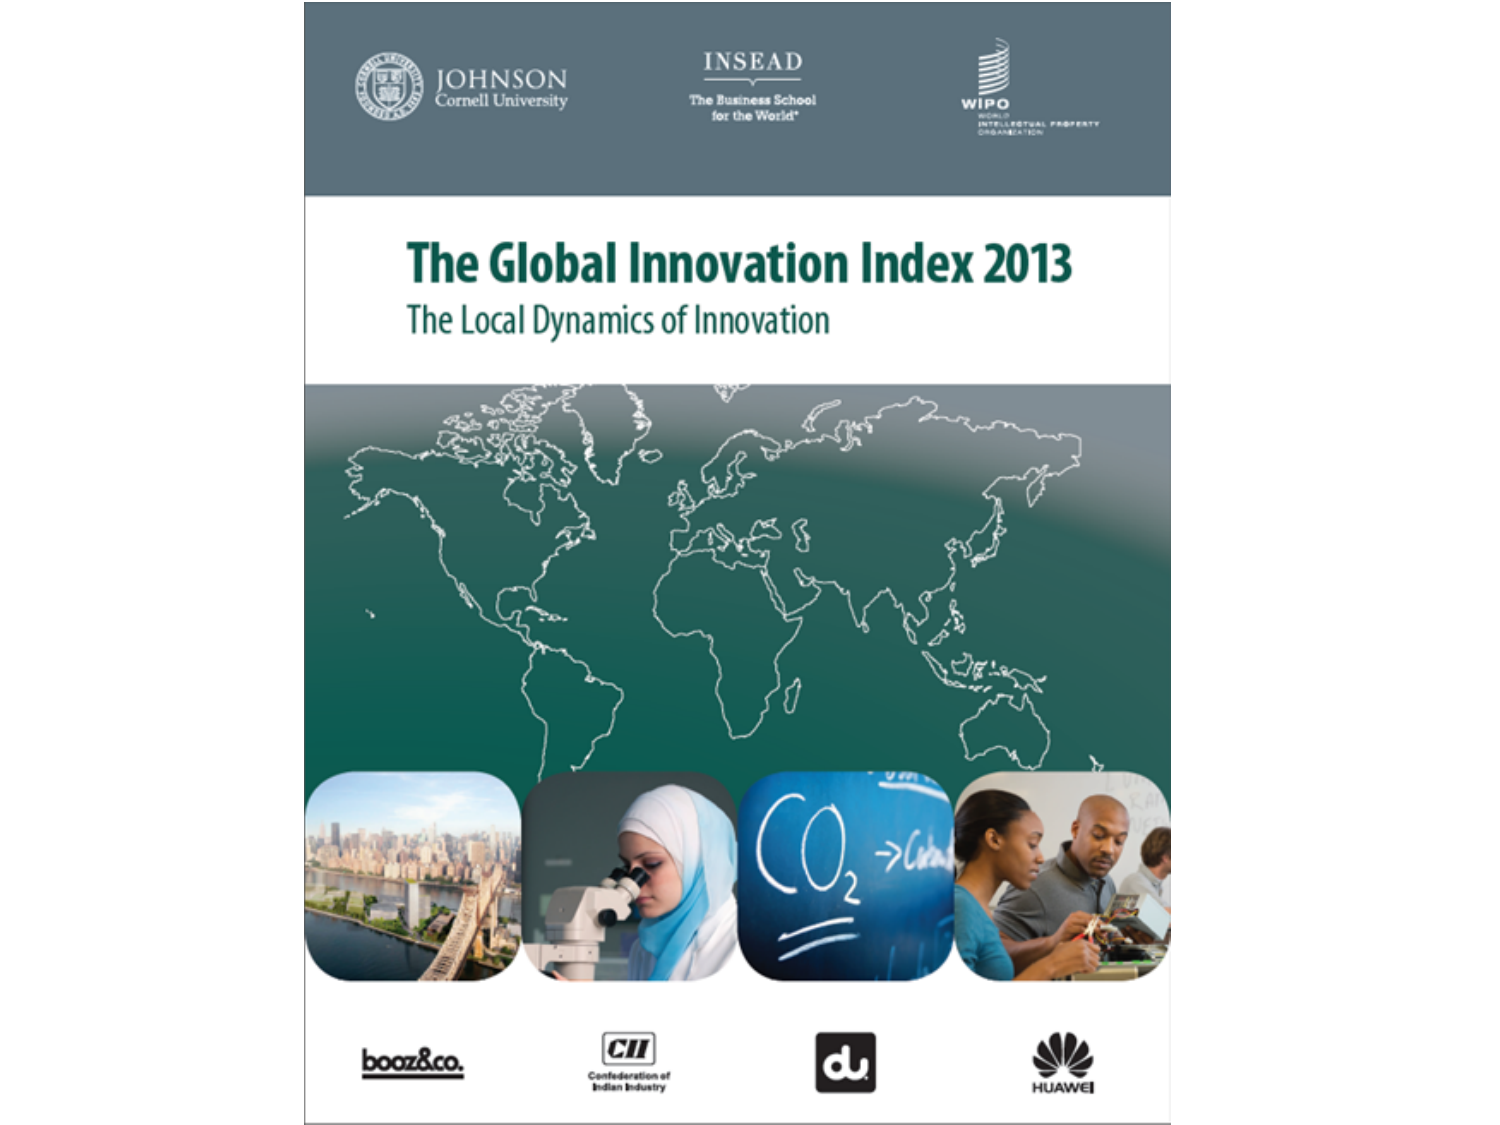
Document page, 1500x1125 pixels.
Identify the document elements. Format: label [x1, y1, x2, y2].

picture [304, 1, 1171, 1125]
